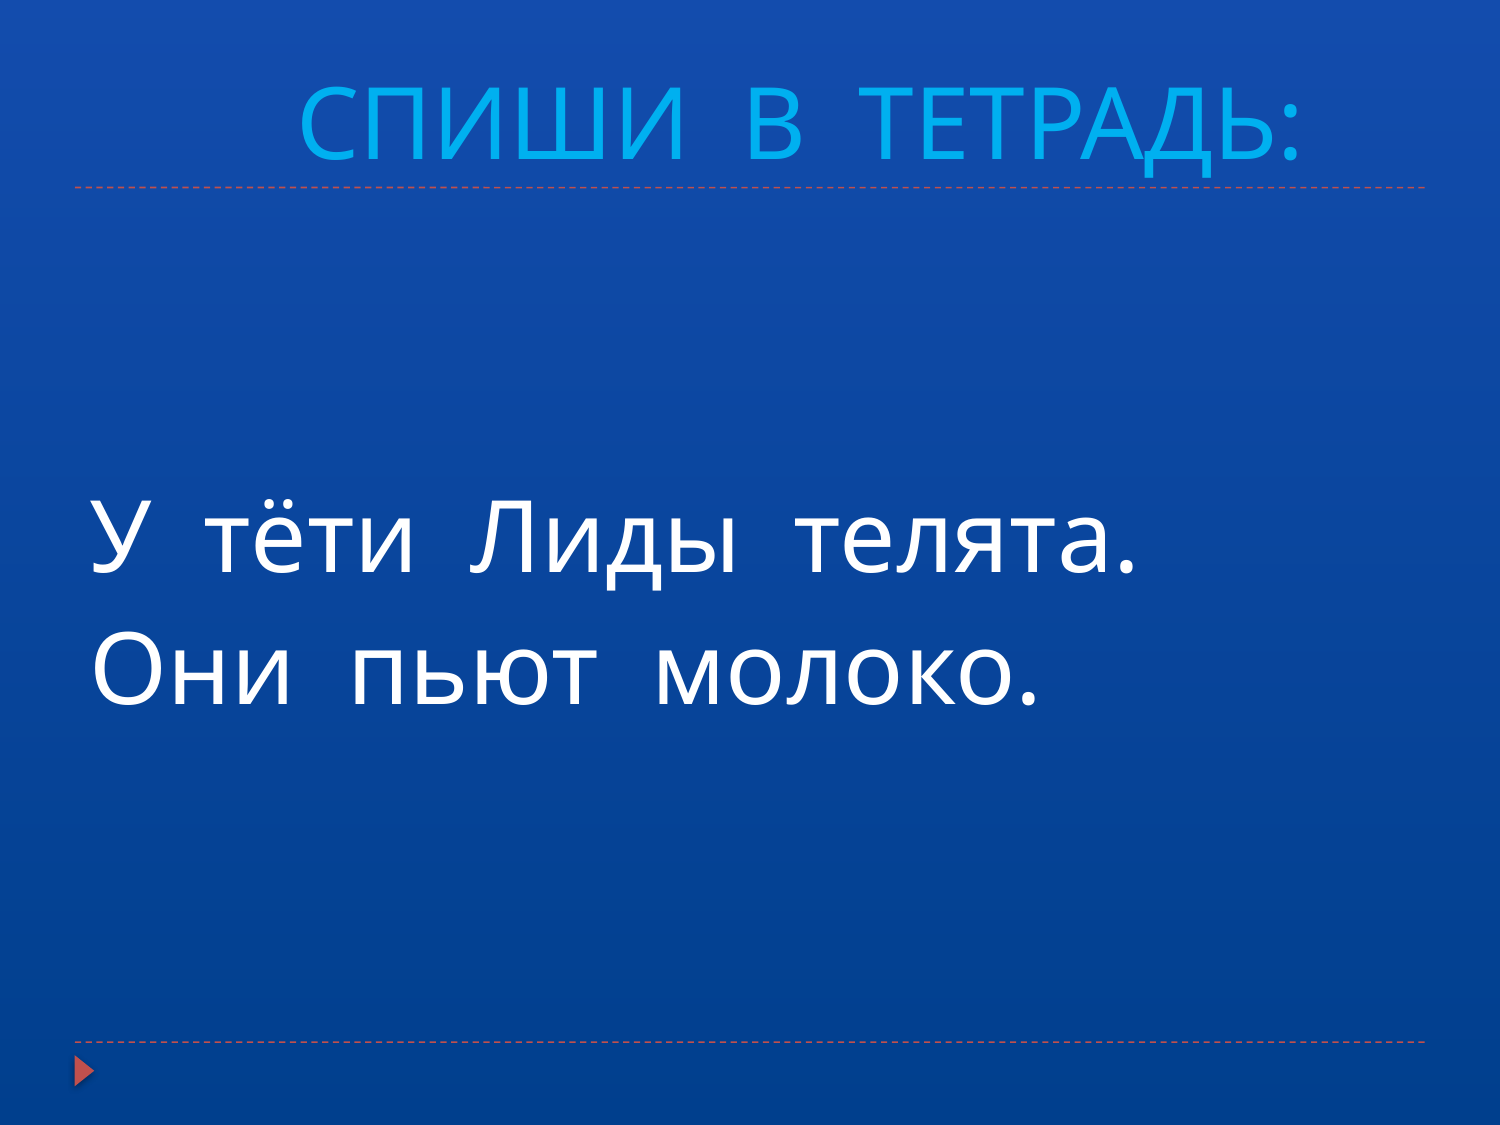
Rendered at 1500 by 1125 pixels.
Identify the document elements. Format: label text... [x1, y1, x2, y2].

list У тёти Лиды телята. Они пьют молоко. [75, 200, 1425, 1010]
title СПИШИ В ТЕТРАДЬ: [75, 24, 1425, 188]
